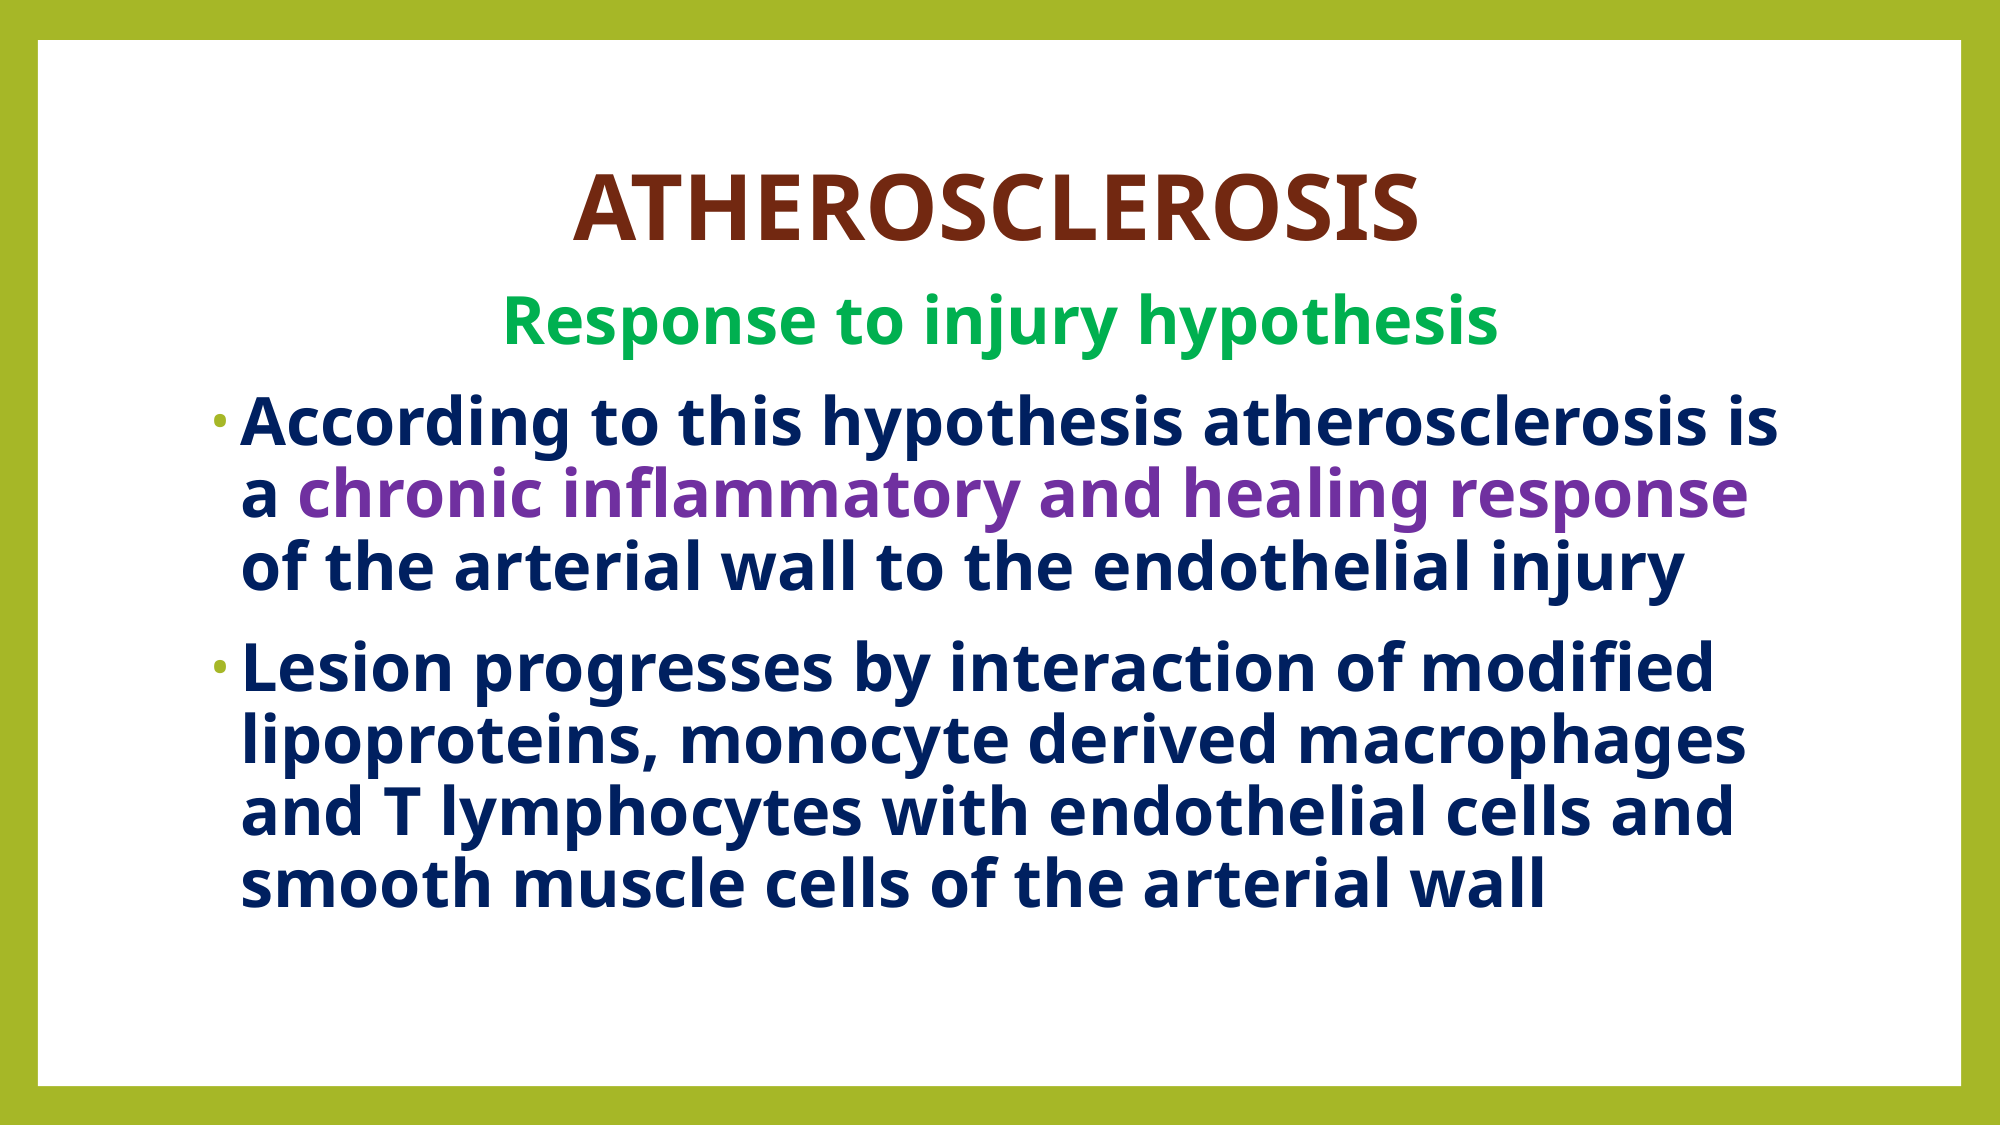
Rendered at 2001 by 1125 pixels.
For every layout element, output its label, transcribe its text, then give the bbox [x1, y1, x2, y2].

title ATHEROSCLEROSIS [187, 99, 1808, 323]
list Response to injury hypothesis According to this hypothesis atherosclerosis is a chronic inflammatory and healing response of the arterial wall to the endothelial injury Lesion progresses by interaction of modified lipoproteins, monocyte derived macrophages and T lymphocytes with endothelial cells and smooth muscle cells of the arterial wall [187, 279, 1807, 1000]
